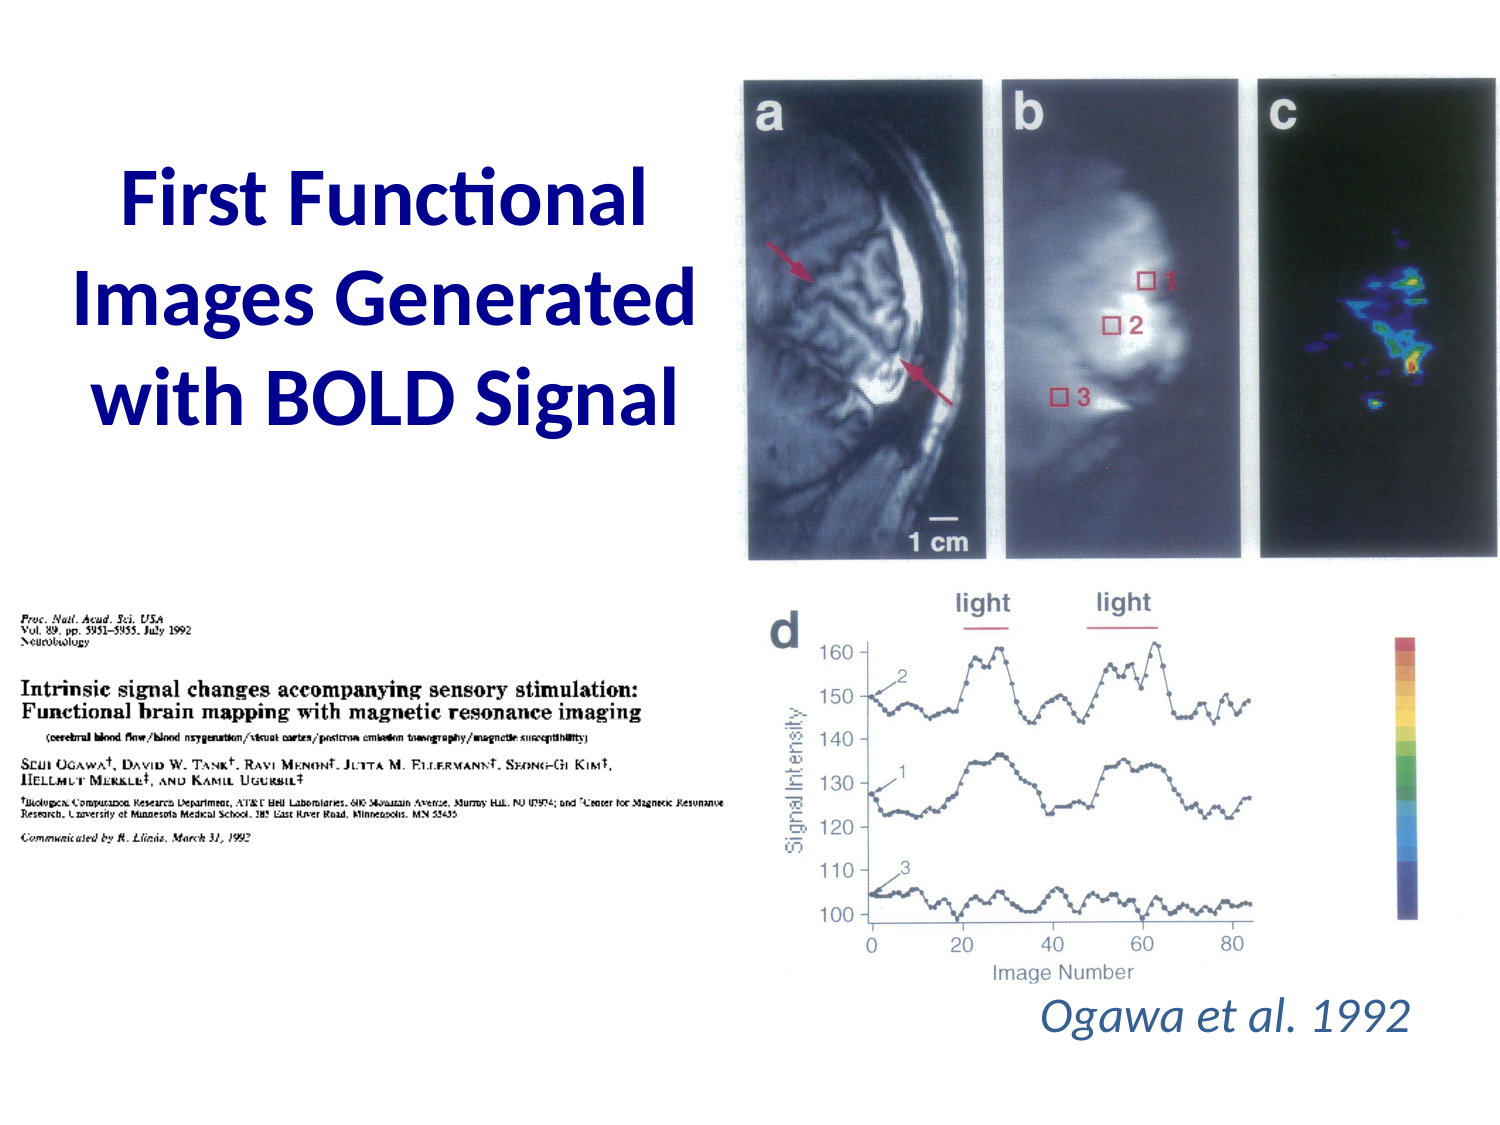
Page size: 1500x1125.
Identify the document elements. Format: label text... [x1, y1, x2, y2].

picture [0, 74, 1500, 985]
text_box First Functional Images Generated with BOLD Signal [47, 135, 723, 450]
text_box Ogawa et al. 1992 [950, 993, 1425, 1050]
